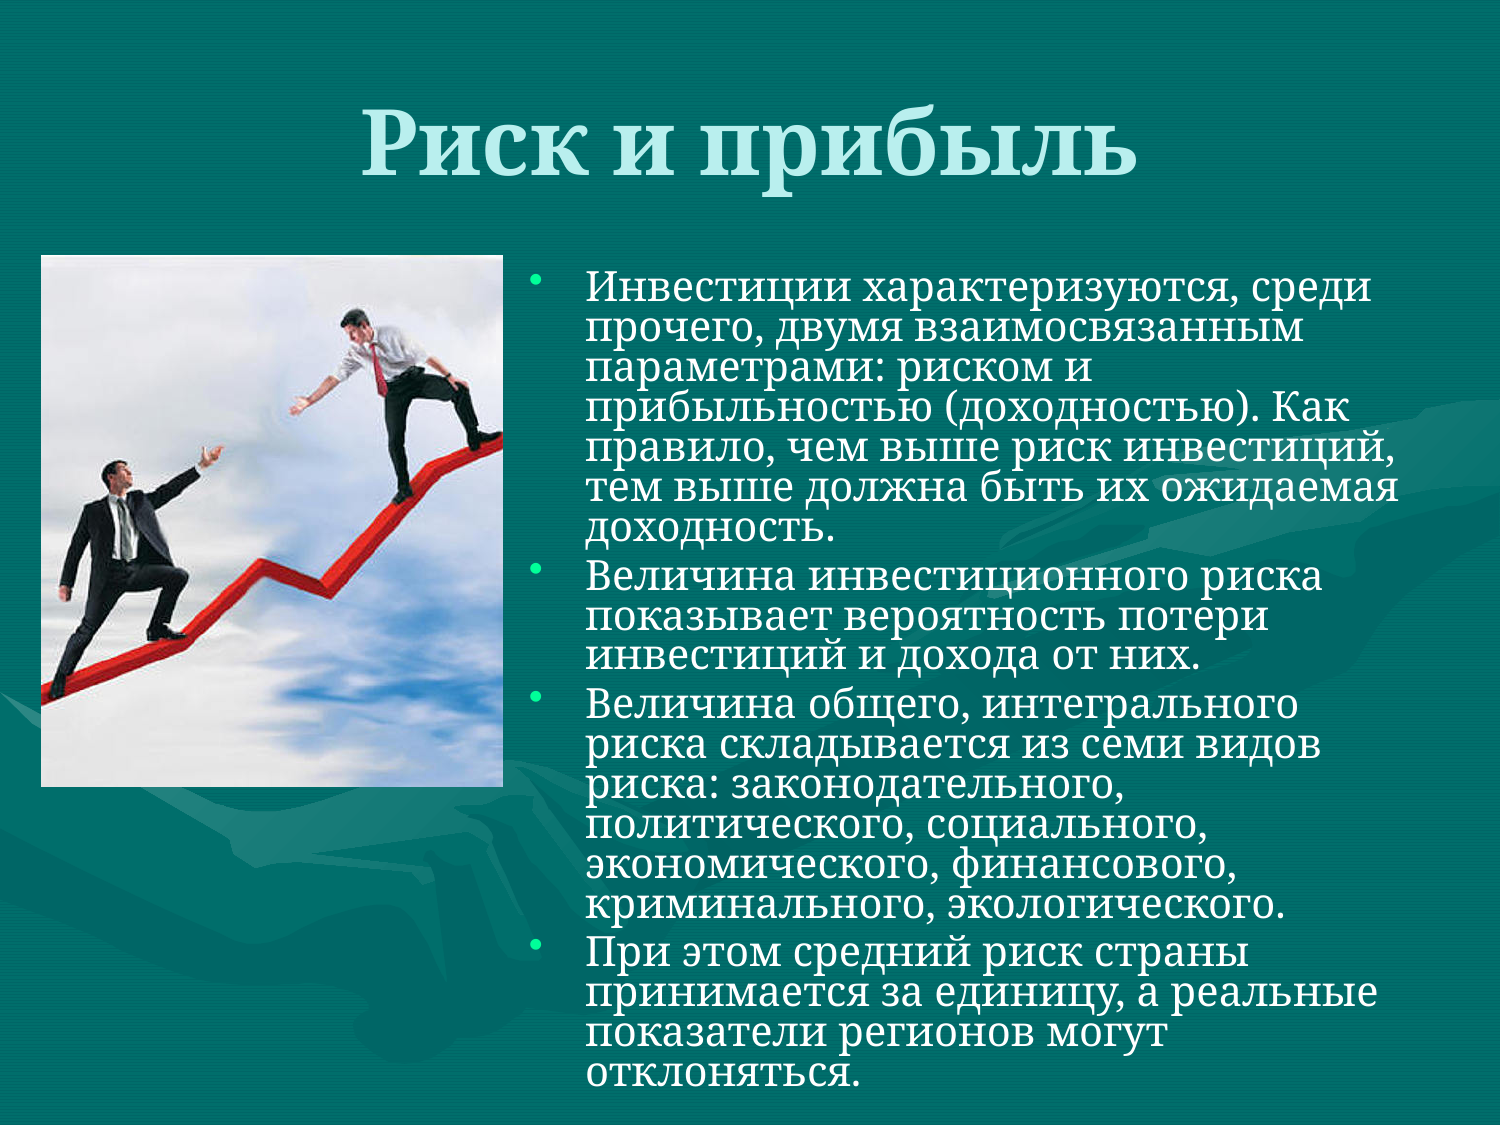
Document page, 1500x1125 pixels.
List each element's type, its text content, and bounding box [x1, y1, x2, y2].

list Инвестиции характеризуются, среди прочего, двумя взаимосвязанным параметрами: риском и прибыльностью (доходностью). Как правило, чем выше риск инвестиций, тем выше должна быть их ожидаемая доходность. Величина инвестиционного риска показывает вероятность потери инвестиций и дохода от них. Величина общего, интегрального риска складывается из семи видов риска: законодательного, политического, социального, экономического, финансового, криминального, экологического. При этом средний риск страны принимается за единицу, а реальные показатели регионов могут отклоняться. [513, 262, 1426, 1059]
picture [40, 255, 503, 788]
title Риск и прибыль [74, 44, 1426, 233]
